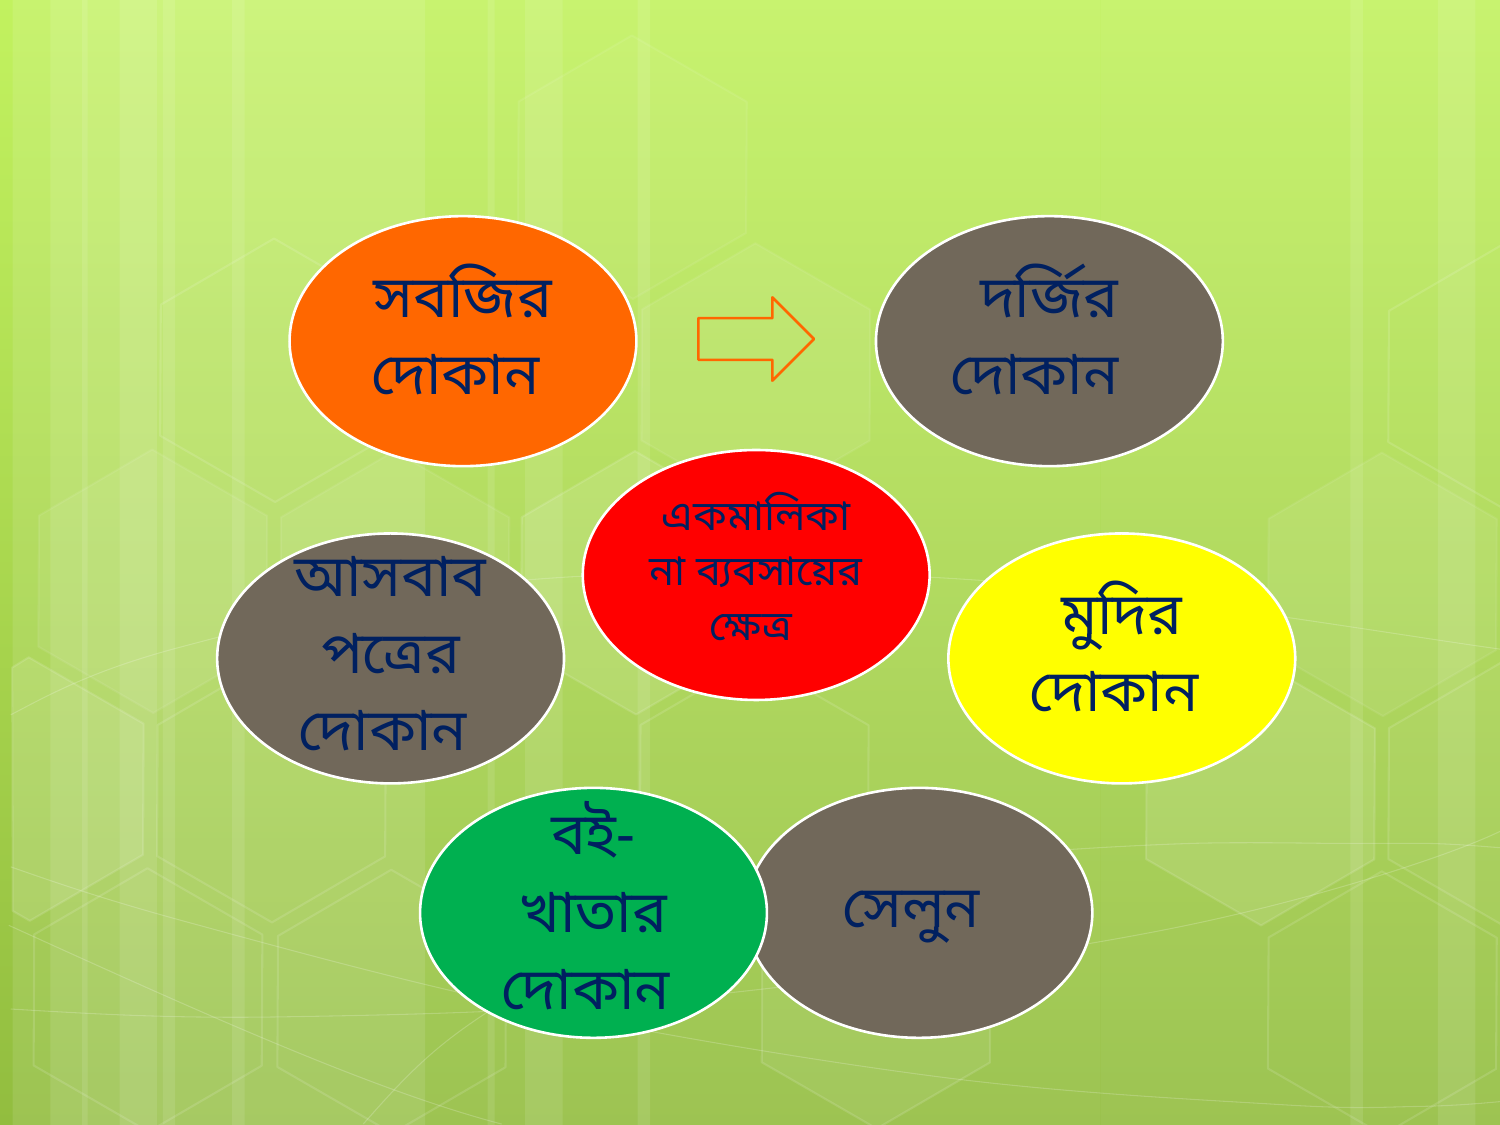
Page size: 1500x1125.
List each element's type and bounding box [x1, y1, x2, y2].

text_box [62, 74, 1451, 1076]
